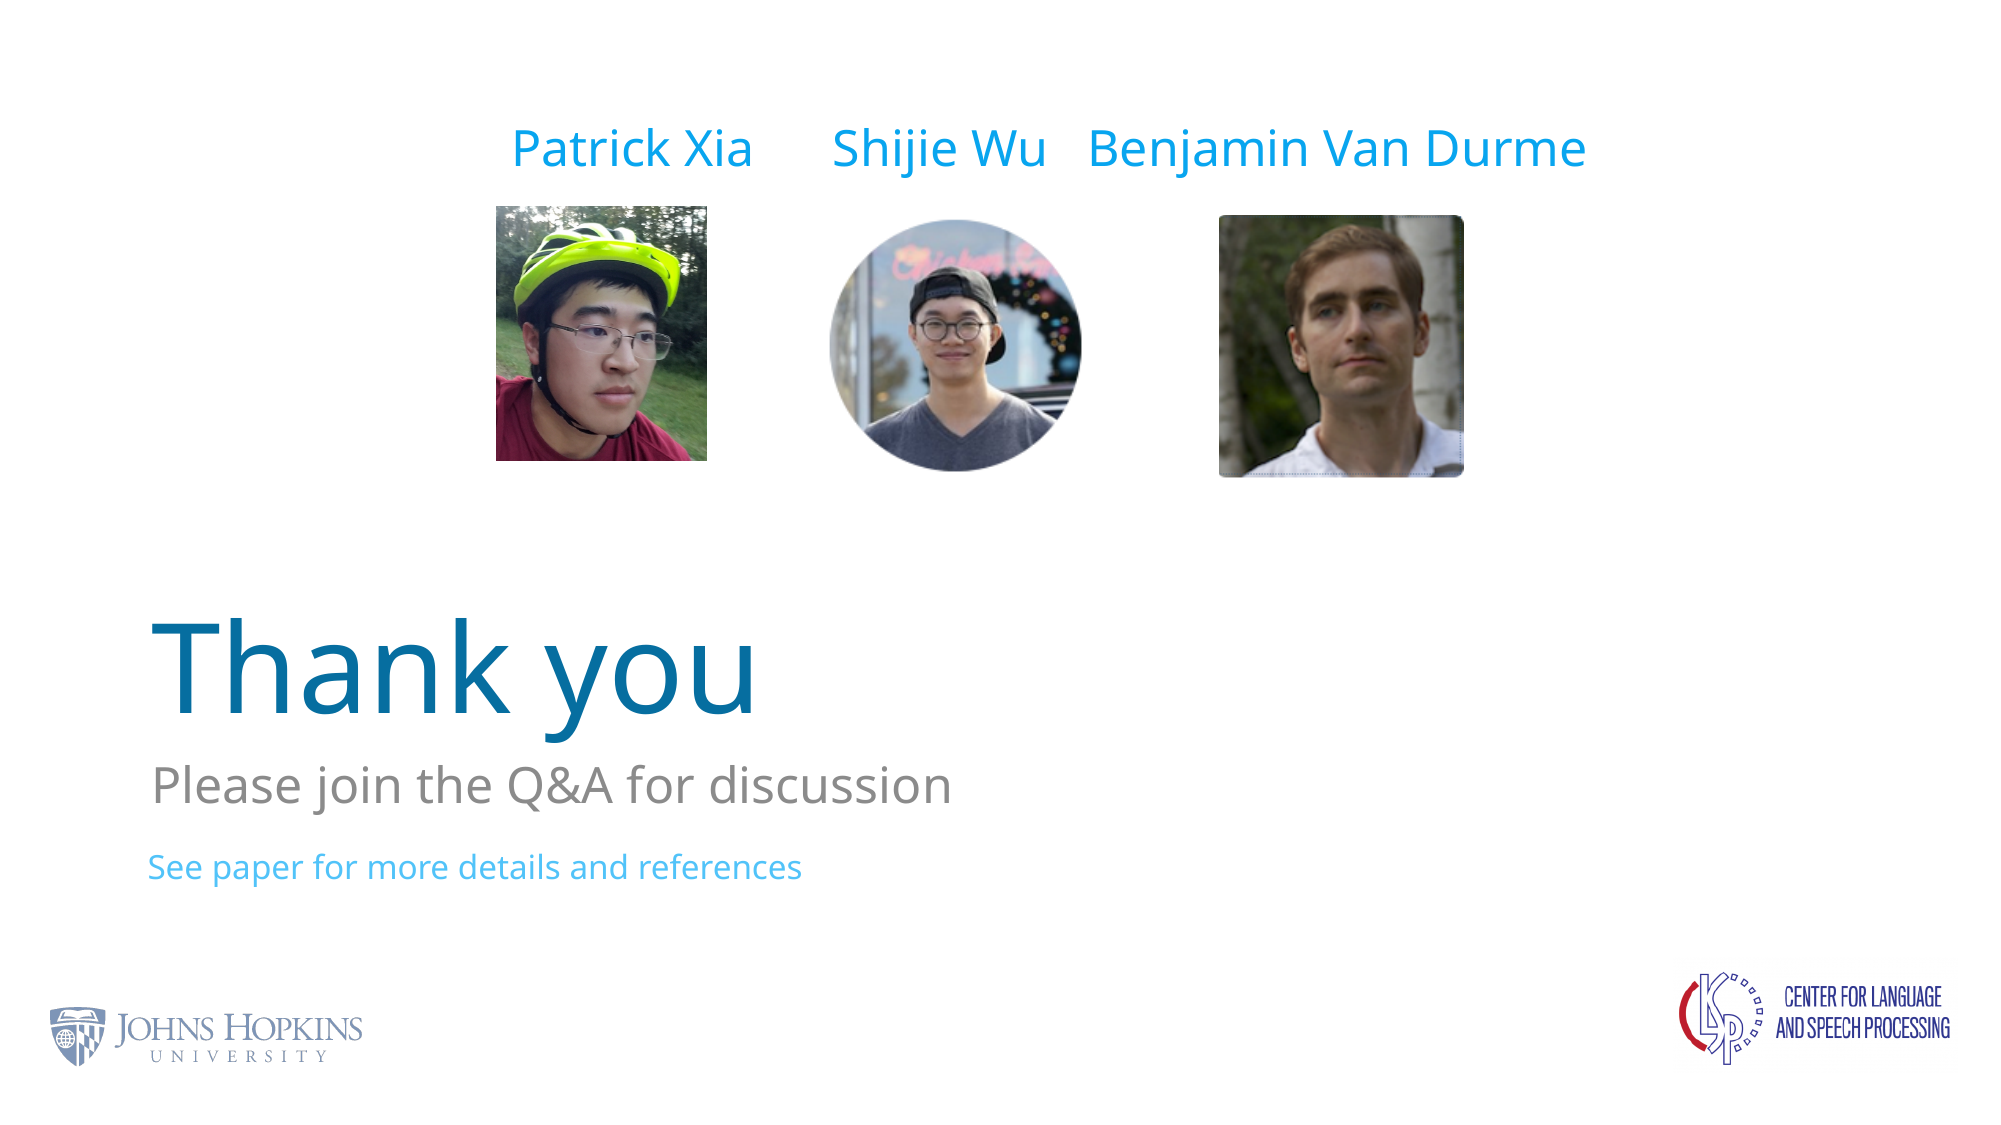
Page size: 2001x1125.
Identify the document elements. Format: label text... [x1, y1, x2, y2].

picture [1219, 215, 1464, 479]
picture [1673, 957, 1958, 1073]
picture [496, 206, 707, 461]
text_box See paper for more details and references [132, 838, 819, 894]
title Thank you [136, 280, 1862, 749]
list Please join the Q&A for discussion [136, 752, 1862, 999]
picture [0, 948, 418, 1125]
picture [808, 206, 1099, 489]
text_box Patrick Xia Shijie Wu Benjamin Van Durme [496, 109, 1620, 185]
